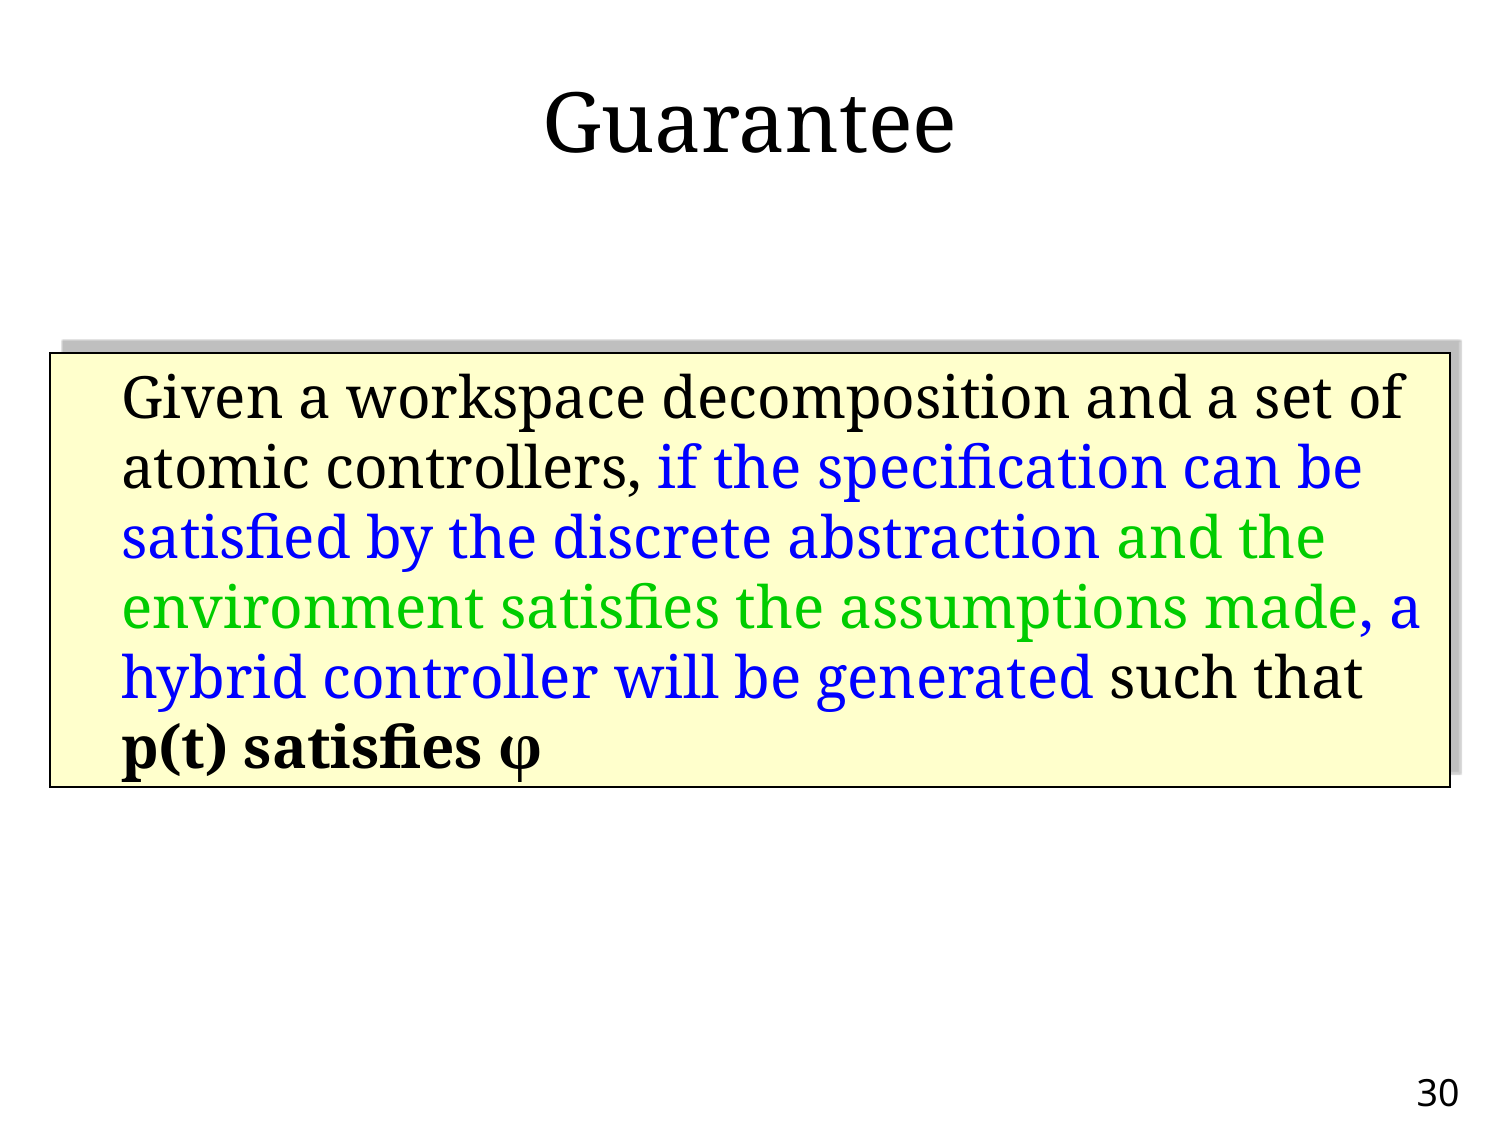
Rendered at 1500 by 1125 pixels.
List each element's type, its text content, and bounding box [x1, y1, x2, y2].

text_box Given a workspace decomposition and a set of atomic controllers, if the specification can be satisfied by the discrete abstraction and the environment satisfies the assumptions made, a hybrid controller will be generated such that p(t) satisfies φ [50, 353, 1450, 788]
title Guarantee [112, 75, 1388, 163]
